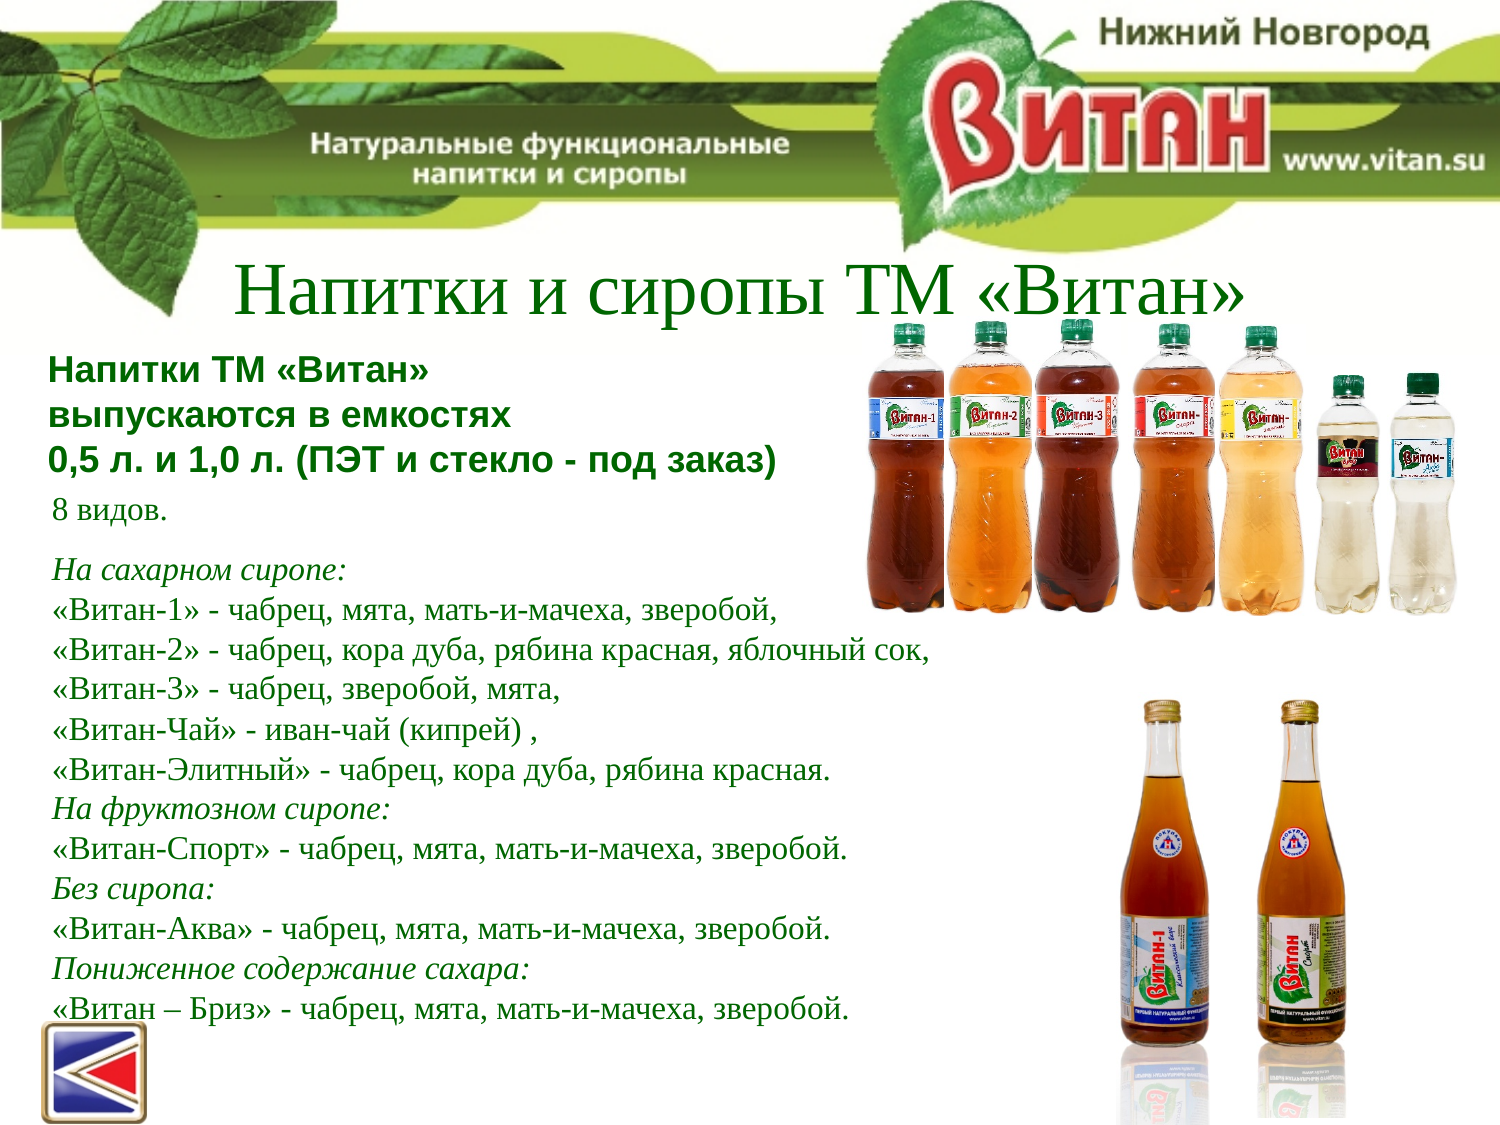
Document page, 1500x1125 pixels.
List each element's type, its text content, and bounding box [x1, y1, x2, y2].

picture [41, 1021, 148, 1125]
picture [1310, 375, 1381, 615]
picture [0, 0, 1500, 616]
text_box 8 видов. На сахарном сиропе: «Витан-1» - чабрец, мята, мать-и-мачеха, зверобой, «Витан-2» - чабрец, кора дуба, рябина красная, яблочный сок, «Витан-3» - чабрец, зверобой, мята, «Витан-Чай» - иван-чай (кипрей) , «Витан-Элитный» - чабрец, кора дуба, рябина красная. На фруктозном сиропе: «Витан-Спорт» - чабрец, мята, мать-и-мачеха, зверобой. Без сиропа: «Витан-Аква» - чабрец, мята, мать-и-мачеха, зверобой. Пониженное содержание сахара: «Витан – Бриз» - чабрец, мята, мать-и-мачеха, зверобой. [37, 479, 955, 1074]
picture [1245, 692, 1350, 1118]
picture [1115, 692, 1210, 1125]
picture [1387, 370, 1458, 616]
text_box Напитки ТМ «Витан» выпускаются в емкостях 0,5 л. и 1,0 л. (ПЭТ и стекло - под заказ) [32, 363, 793, 488]
